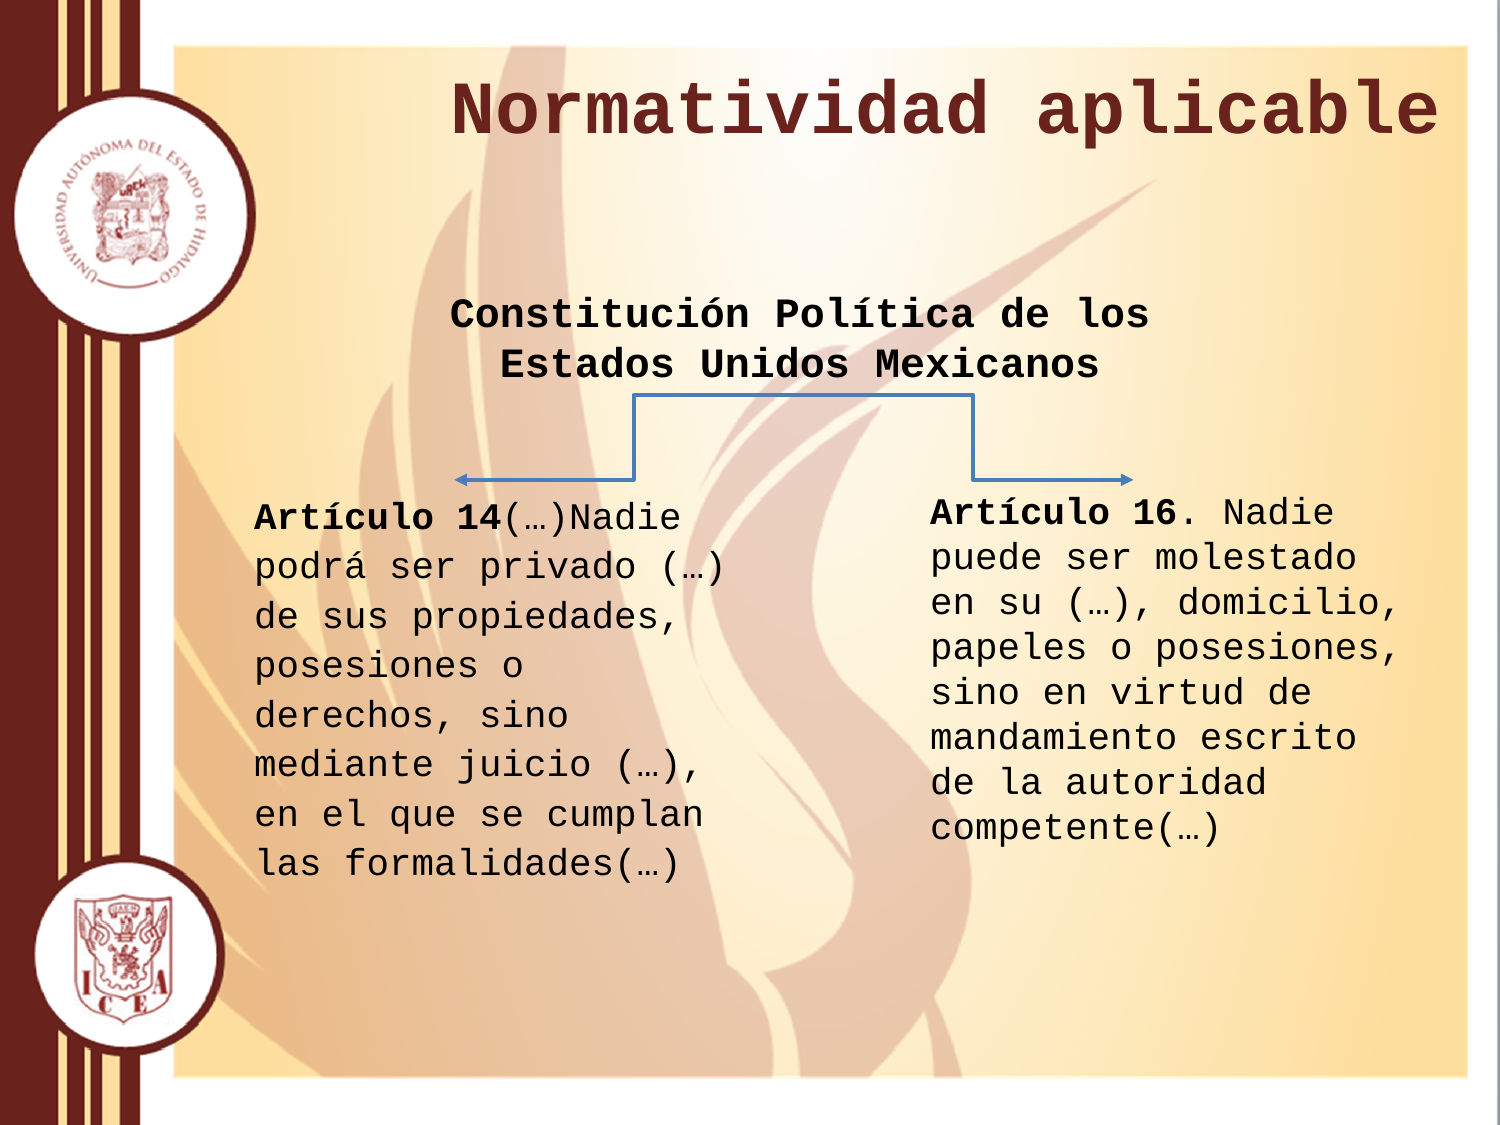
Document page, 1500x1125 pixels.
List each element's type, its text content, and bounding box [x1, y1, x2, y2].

picture [0, 0, 1500, 1125]
text_box Constitución Política de los Estados Unidos Mexicanos [424, 278, 585, 394]
title Normatividad aplicable [412, 42, 1456, 164]
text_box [590, 257, 677, 617]
text_box Artículo 16. Nadie puede ser molestado en su (…), domicilio, papeles o posesiones, sino en virtud de mandamiento escrito de la autoridad competente(…) [915, 479, 1435, 855]
list Artículo 14(…)Nadie podrá ser privado (…) de sus propiedades, posesiones o derechos, sino mediante juicio (…), en el que se cumplan las formalidades(…) [239, 479, 750, 906]
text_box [930, 276, 1016, 599]
text_box Constitución Política de los Estados Unidos Mexicanos [1019, 278, 1175, 394]
text_box Constitución Política de los Estados Unidos Mexicanos [682, 278, 927, 393]
